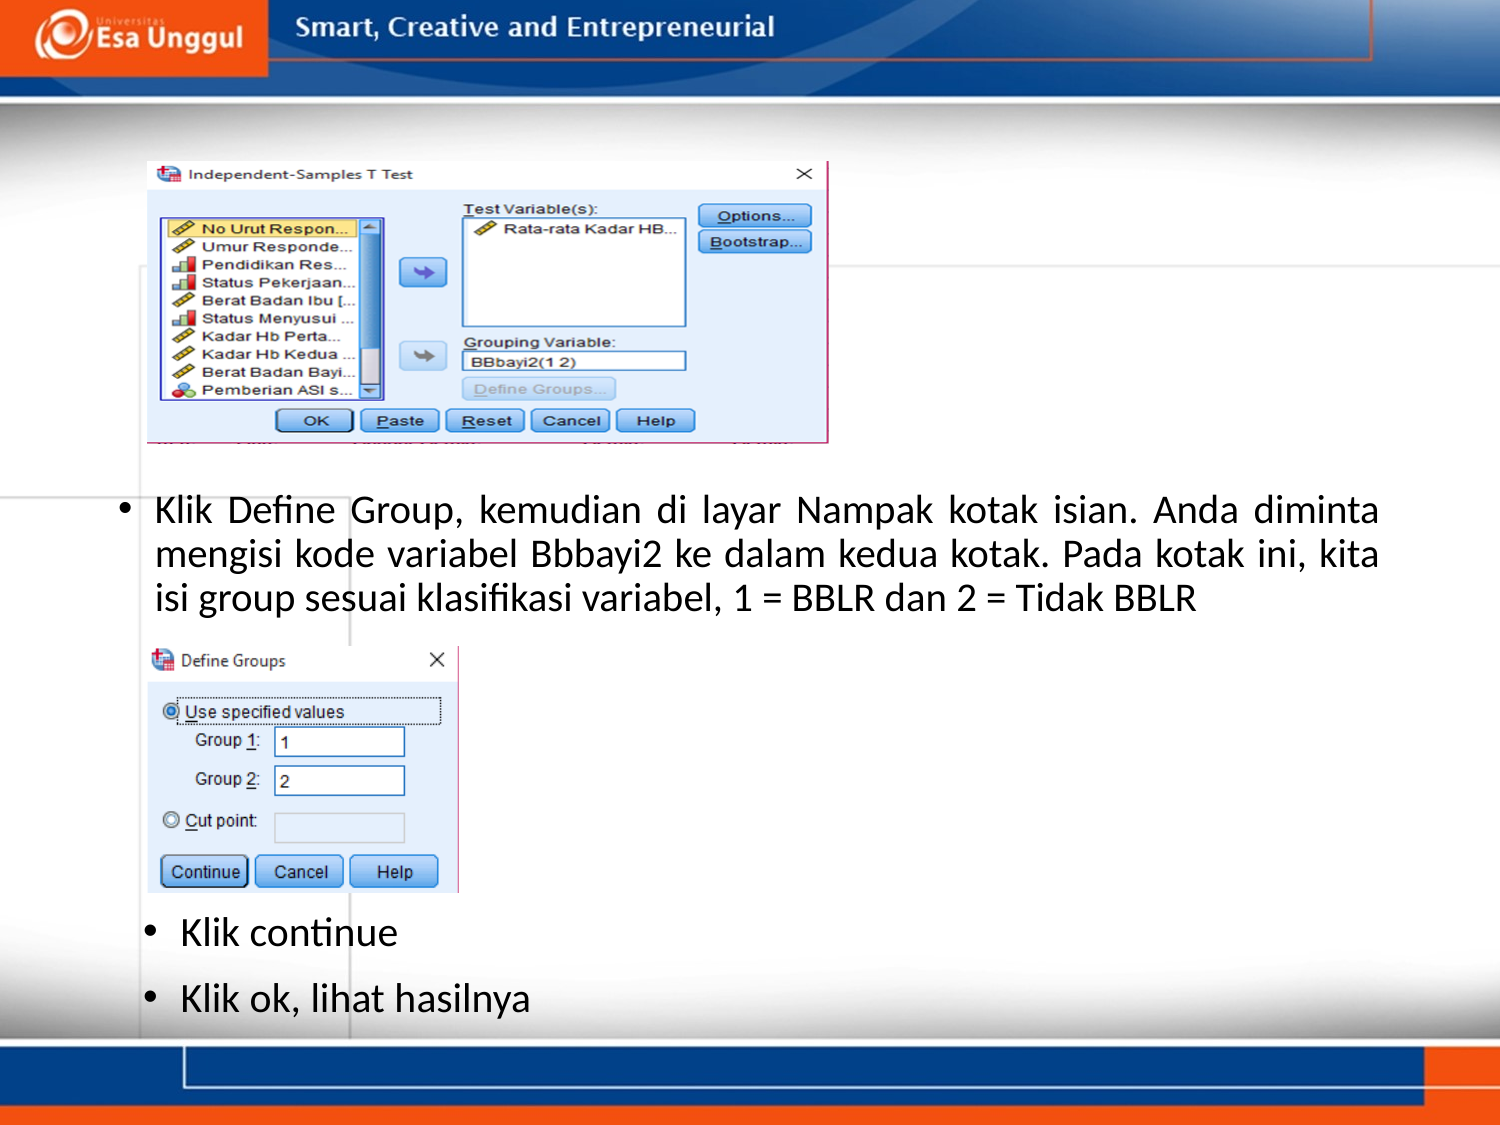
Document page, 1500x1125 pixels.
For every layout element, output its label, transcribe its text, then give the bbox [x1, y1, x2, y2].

list Klik Define Group, kemudian di layar Nampak kotak isian. Anda diminta mengisi kode variabel Bbbayi2 ke dalam kedua kotak. Pada kotak ini, kita isi group sesuai klasifikasi variabel, 1 = BBLR dan 2 = Tidak BBLR [103, 480, 1397, 629]
picture [0, 0, 1500, 1125]
text_box Klik continue Klik ok, lihat hasilnya [128, 902, 1422, 1052]
